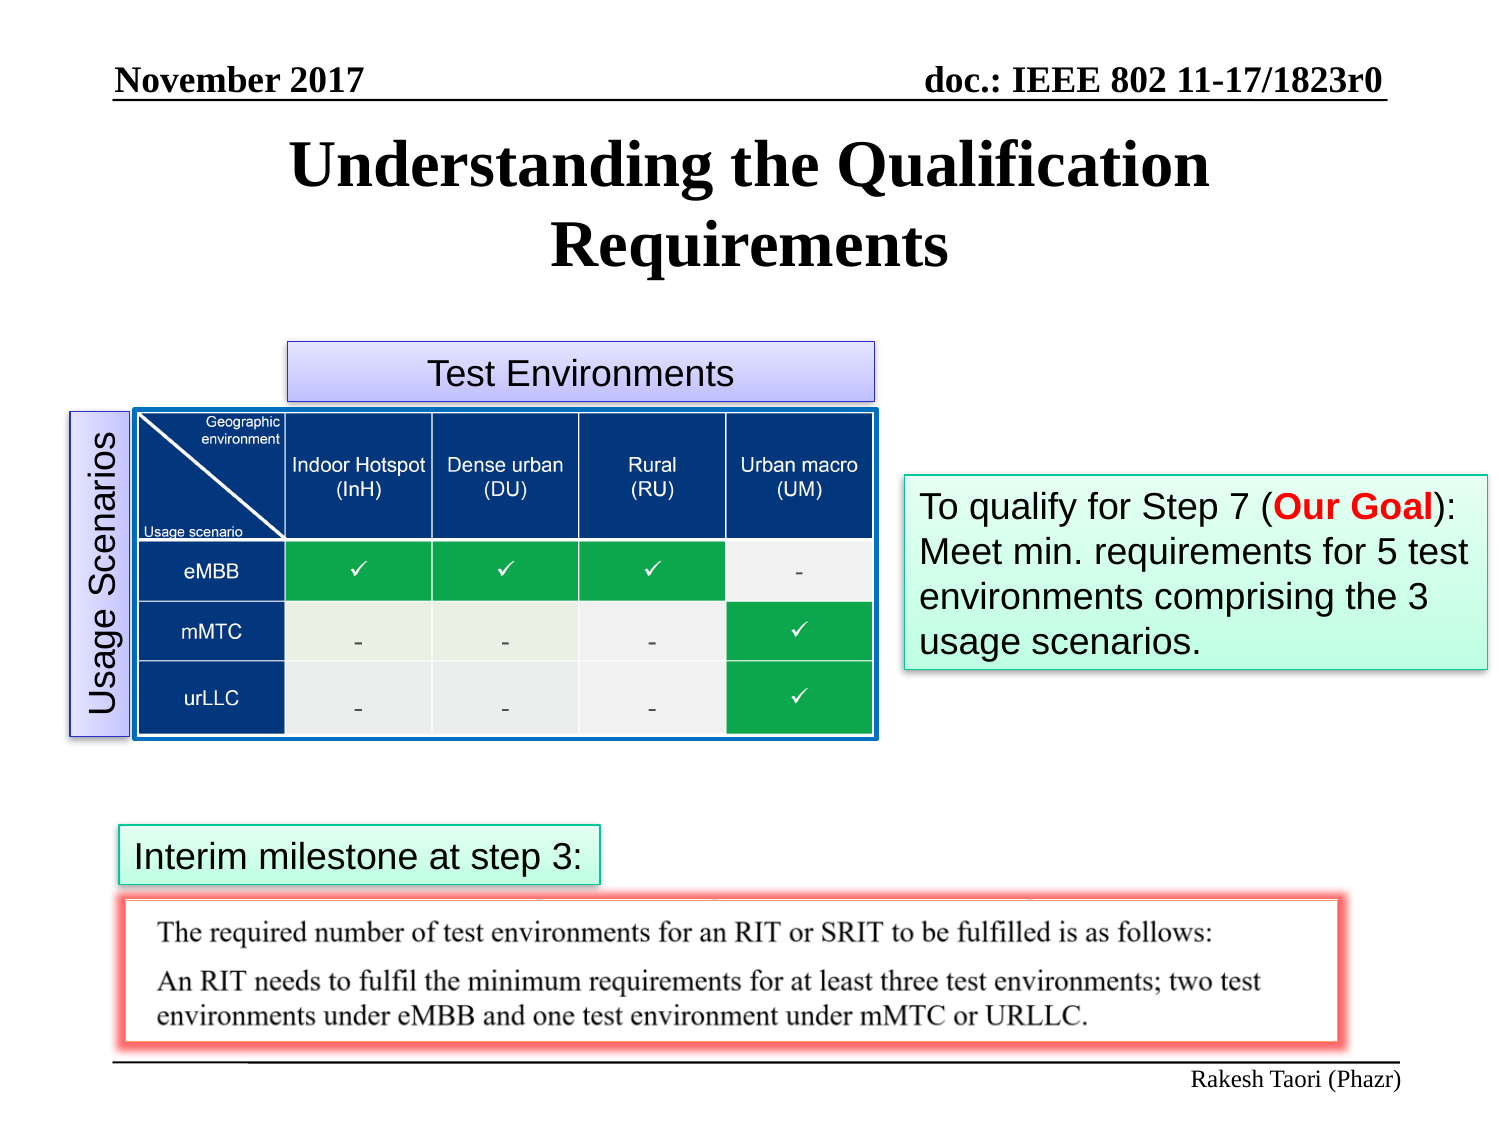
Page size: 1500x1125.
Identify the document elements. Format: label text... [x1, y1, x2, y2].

text_box Interim milestone at step 3: [118, 824, 601, 885]
title Understanding the Qualification Requirements [112, 112, 1388, 288]
picture [124, 899, 1338, 1042]
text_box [69, 341, 1488, 737]
footer Rakesh Taori (Phazr) [1180, 1061, 1402, 1093]
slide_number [114, 54, 368, 101]
